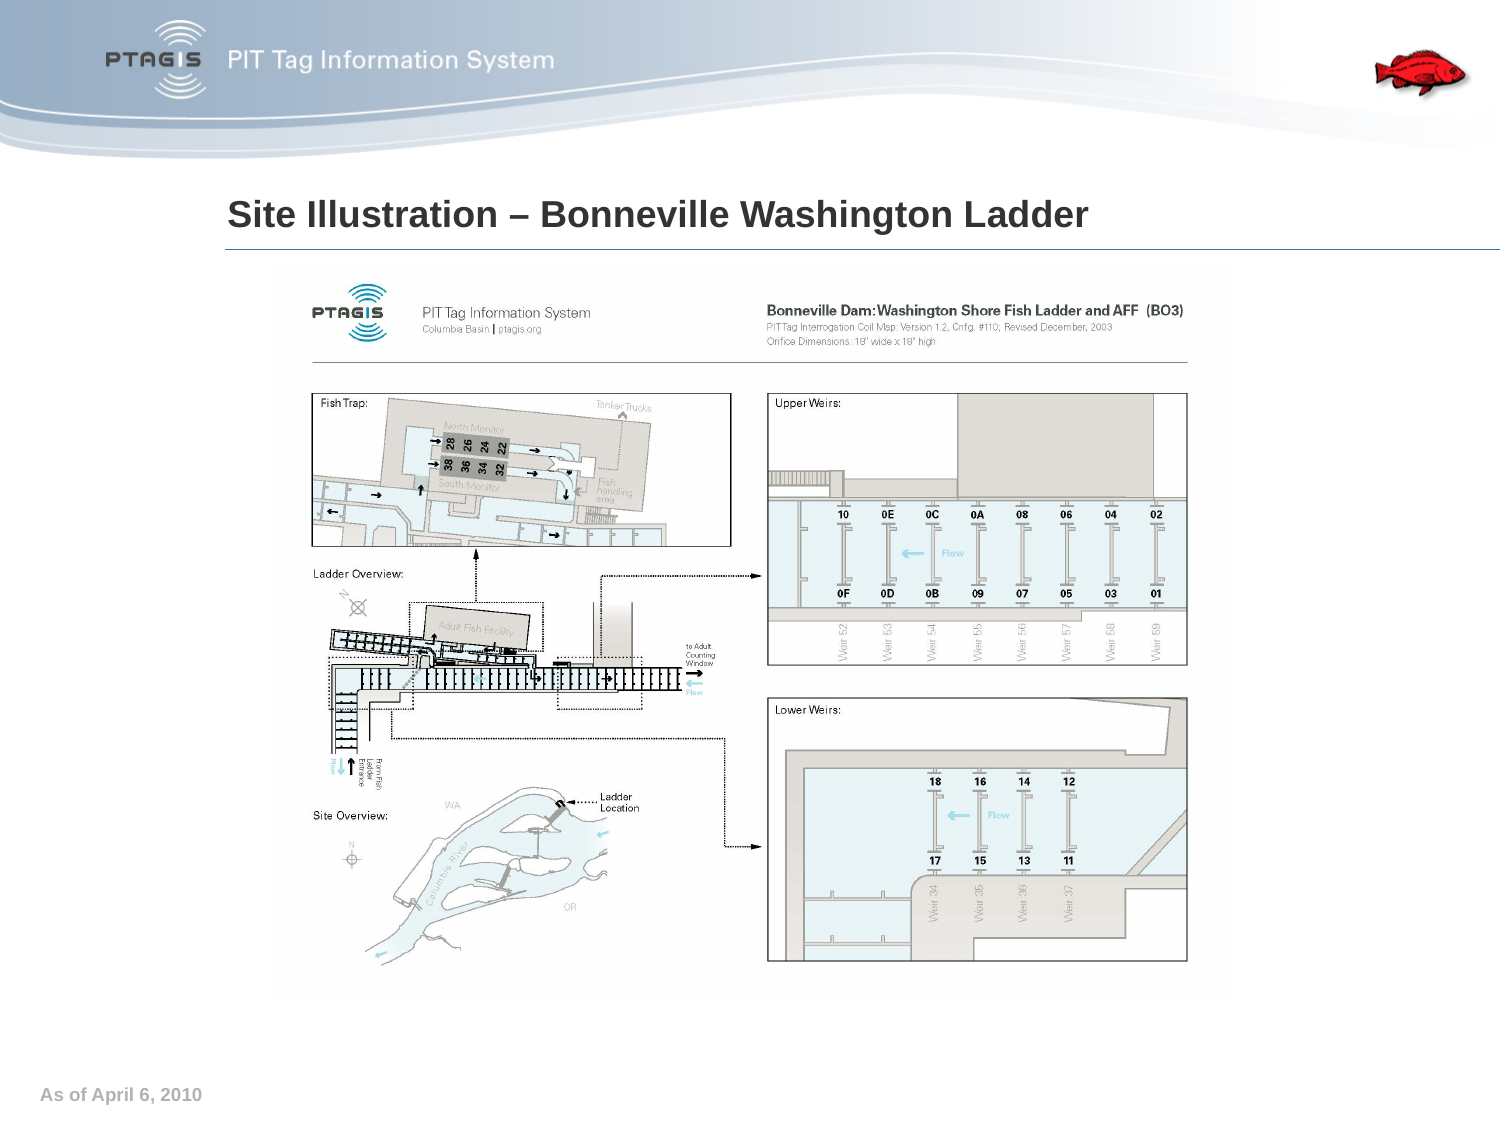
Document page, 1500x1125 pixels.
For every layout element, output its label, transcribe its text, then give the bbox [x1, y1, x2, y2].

picture [0, 0, 1500, 179]
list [269, 262, 1231, 1006]
title Site Illustration – Bonneville Washington Ladder [212, 118, 1263, 307]
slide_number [24, 1074, 263, 1125]
